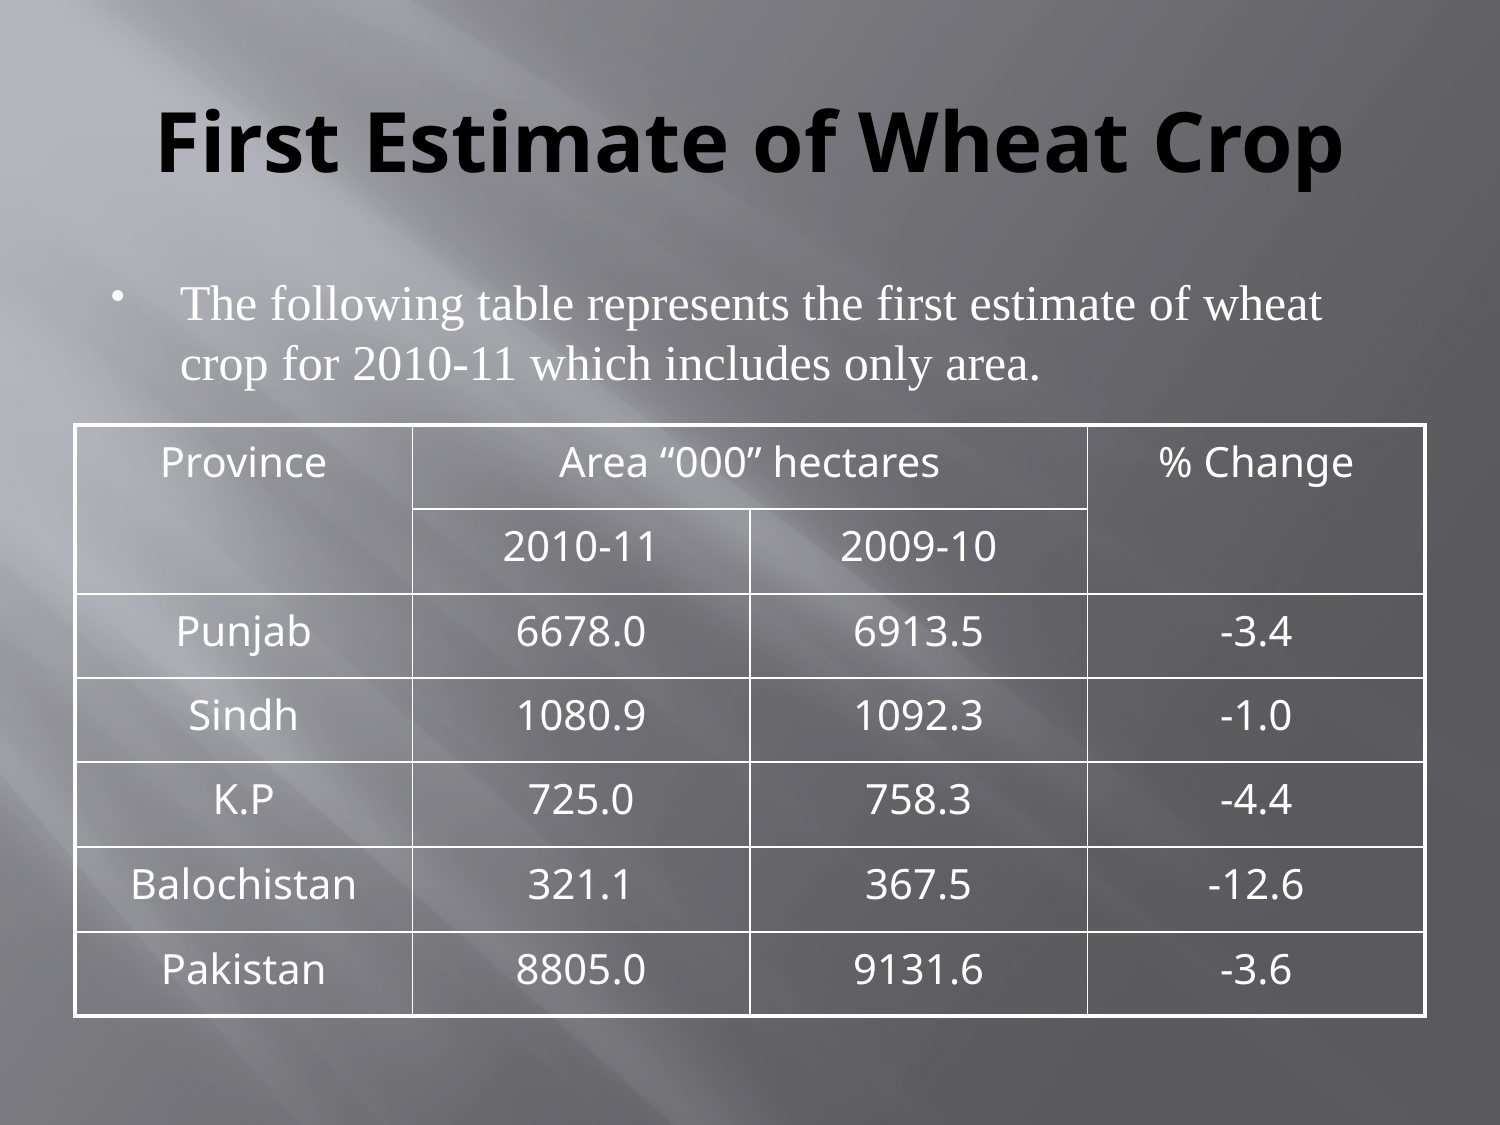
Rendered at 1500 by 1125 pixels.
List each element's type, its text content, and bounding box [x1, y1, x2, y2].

table_header Province [77, 427, 412, 593]
list The following table represents the first estimate of wheat crop for 2010-11 which includes only area. [75, 262, 1425, 423]
table_cell K.P [77, 763, 412, 846]
table_cell 1080.9 [413, 679, 749, 761]
table_cell 6678.0 [413, 595, 749, 677]
table_cell Pakistan [77, 933, 412, 1014]
table_cell Punjab [77, 595, 412, 677]
table_cell -1.0 [1088, 679, 1423, 761]
table_cell Balochistan [77, 848, 412, 931]
table_cell -3.4 [1088, 595, 1423, 677]
table_cell -4.4 [1088, 763, 1423, 846]
table_cell 9131.6 [751, 933, 1087, 1014]
table_cell 725.0 [413, 763, 749, 846]
table_cell 321.1 [413, 848, 749, 931]
title First Estimate of Wheat Crop [75, 45, 1425, 233]
table_cell 2009-10 [751, 510, 1087, 593]
table_header % Change [1088, 427, 1423, 593]
table_cell 1092.3 [751, 679, 1087, 761]
table_cell 758.3 [751, 763, 1087, 846]
table_cell 6913.5 [751, 595, 1087, 677]
table_cell 367.5 [751, 848, 1087, 931]
table_header Area “000” hectares [413, 427, 1087, 508]
table_cell -12.6 [1088, 848, 1423, 931]
table_cell -3.6 [1088, 933, 1423, 1014]
table_cell Sindh [77, 679, 412, 761]
table_cell 2010-11 [413, 510, 749, 593]
table_cell 8805.0 [413, 933, 749, 1014]
